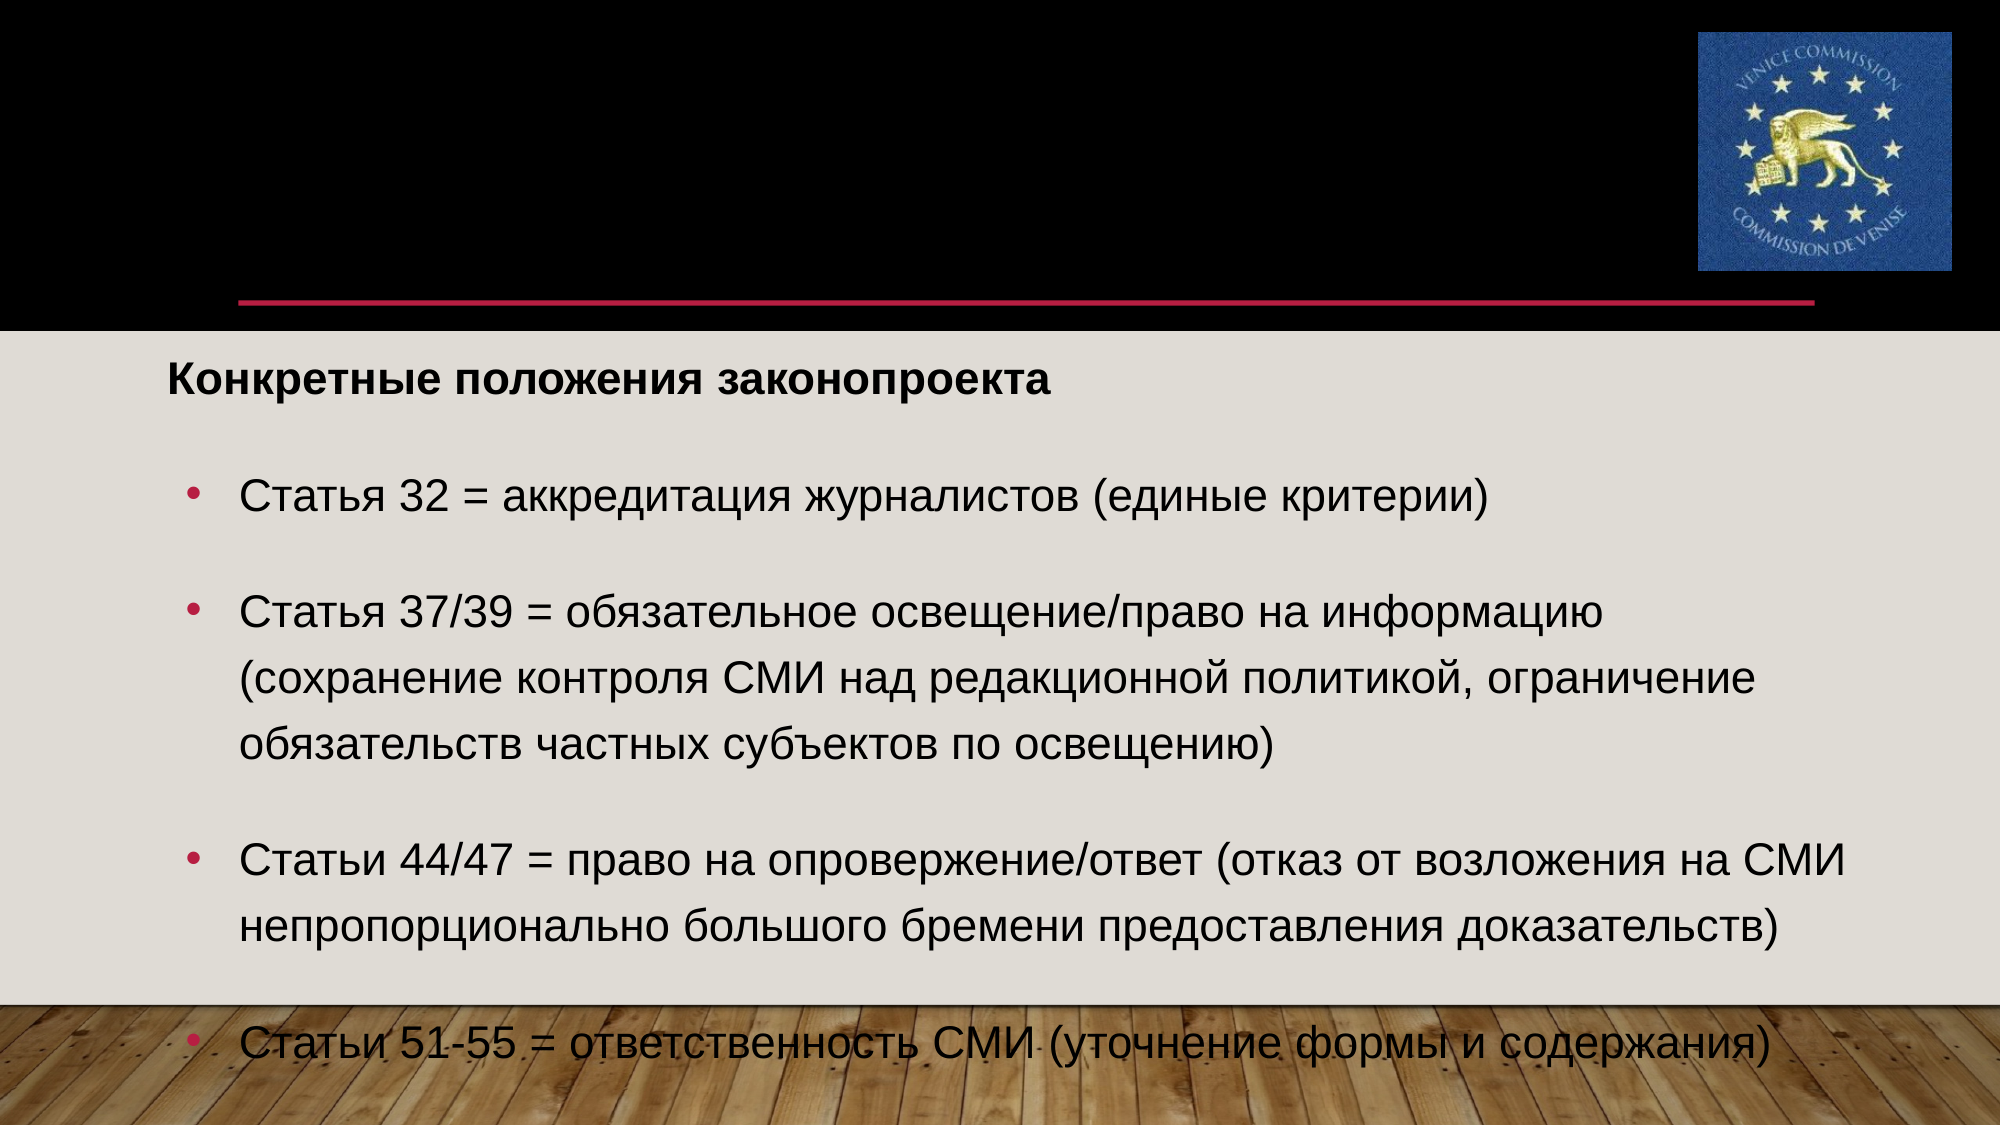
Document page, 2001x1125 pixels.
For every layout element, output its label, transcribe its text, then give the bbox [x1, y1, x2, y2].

title ОСНОВНЫЕ ЗАКЛЮЧЕНИЯ И РЕКОМЕНДАЦИИ [169, 74, 1854, 320]
picture [0, 1005, 2000, 1125]
picture [1698, 32, 1952, 271]
list Конкретные положения законопроекта Статья 32 = аккредитация журналистов (единые критерии) Статья 37/39 = обязательное освещение/право на информацию (сохранение контроля СМИ над редакционной политикой, ограничение обязательств частных субъектов по освещению) Статьи 44/47 = право на опровержение/ответ (отказ от возложения на СМИ непропорционально большого бремени предоставления доказательств) Статьи 51-55 = ответственность СМИ (уточнение формы и содержания) [153, 330, 1871, 897]
